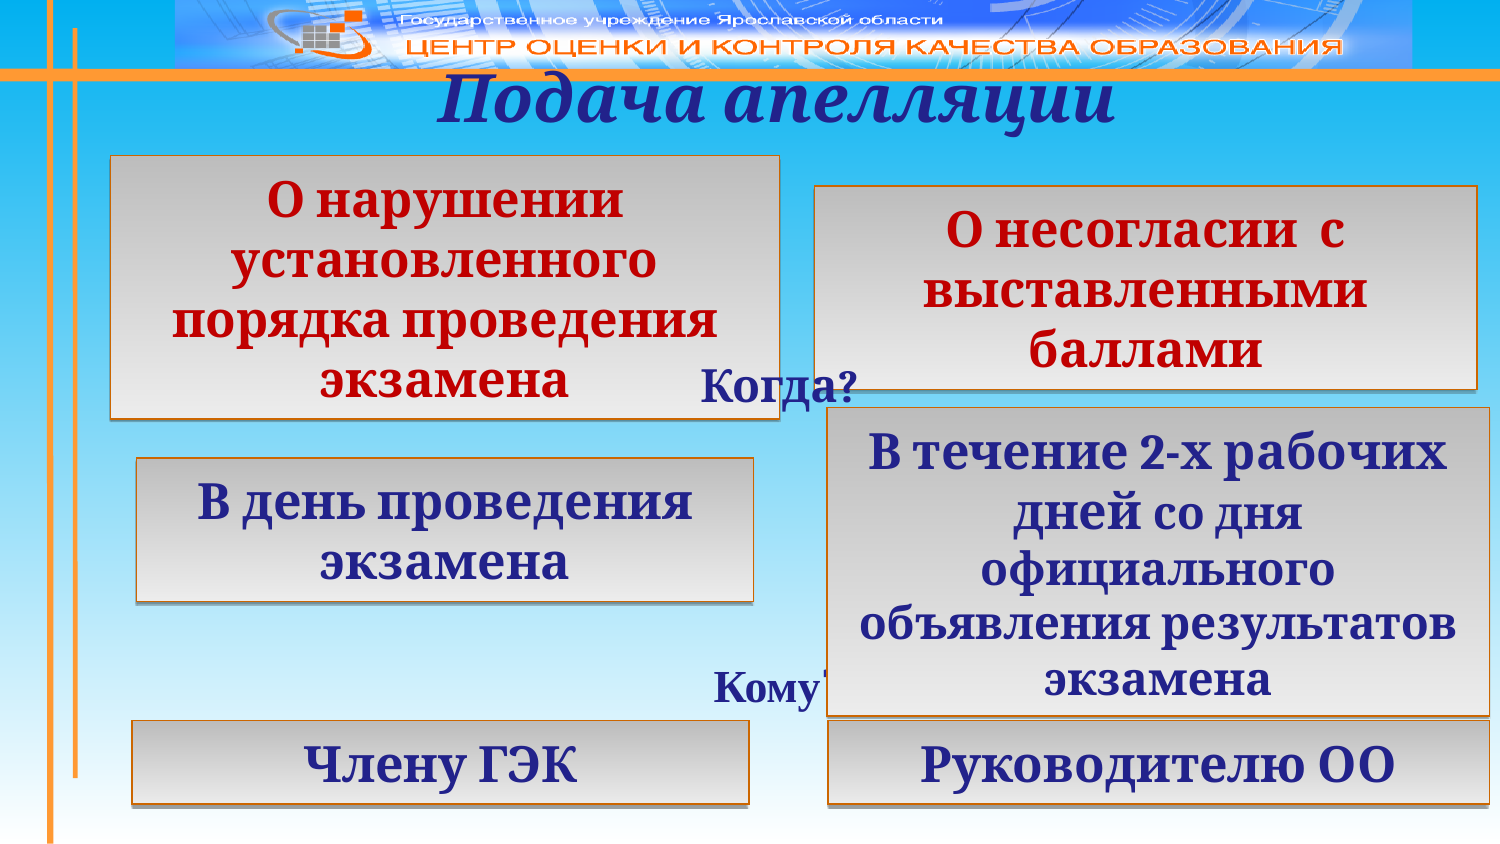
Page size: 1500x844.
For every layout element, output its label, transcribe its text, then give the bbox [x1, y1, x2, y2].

text_box Члену ГЭК [131, 720, 749, 805]
text_box Подача апелляции [78, 55, 1478, 137]
picture [175, 0, 1412, 55]
text_box Когда? [534, 348, 1025, 419]
text_box В день проведения экзамена [136, 457, 754, 602]
text_box О нарушении установленного порядка проведения экзамена [110, 155, 780, 420]
text_box Кому? [534, 644, 826, 720]
text_box Руководителю ОО [828, 720, 1490, 805]
text_box О несогласии с выставленными баллами [814, 185, 1478, 390]
text_box В течение 2-х рабочих дней со дня официального объявления результатов экзамена [826, 407, 1490, 716]
